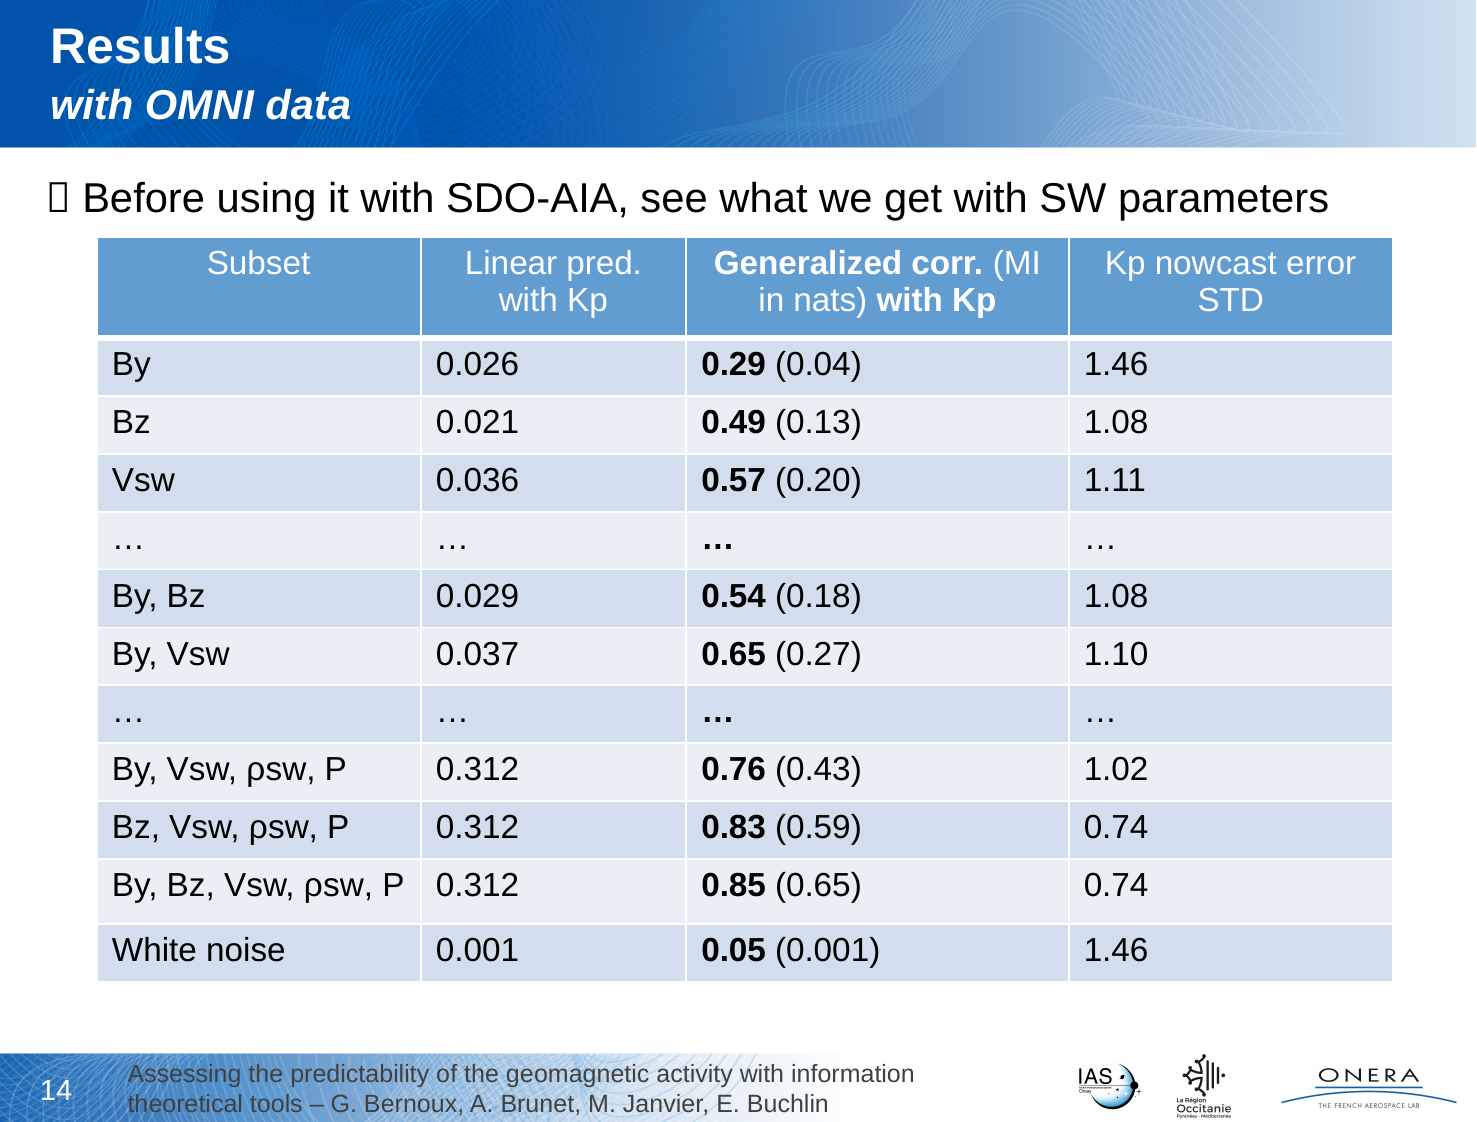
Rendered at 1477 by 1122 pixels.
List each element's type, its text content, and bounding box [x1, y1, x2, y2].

table_cell … [1070, 513, 1392, 569]
table_cell … [422, 513, 685, 569]
table_cell … [98, 686, 420, 742]
table_cell 0.037 [422, 628, 685, 684]
table_cell By, Vsw, ρsw, P [98, 744, 420, 800]
table_cell 1.11 [1070, 455, 1392, 511]
table_cell 0.65 (0.27) [687, 628, 1068, 684]
table_cell … [687, 513, 1068, 569]
table_cell 0.76 (0.43) [687, 744, 1068, 800]
table_cell 0.05 (0.001) [687, 925, 1068, 981]
picture [0, 0, 1476, 1122]
footer Assessing the predictability of the geomagnetic activity with information theoretical tools – G. Bernoux, A. Brunet, M. Janvier, E. Buchlin [112, 1053, 933, 1122]
table_cell 1.08 [1070, 570, 1392, 627]
table_header Generalized corr. (MI in nats) with Kp [687, 238, 1068, 335]
table_cell 0.312 [422, 744, 685, 800]
table_cell Bz, Vsw, ρsw, P [98, 802, 420, 858]
table_cell 0.74 [1070, 802, 1392, 858]
table_cell 0.029 [422, 570, 685, 627]
table_cell … [687, 686, 1068, 742]
table_header Linear pred. with Kp [422, 238, 685, 335]
table_cell 1.08 [1070, 397, 1392, 453]
table_cell 0.001 [422, 925, 685, 981]
table_cell … [98, 513, 420, 569]
table_cell 0.49 (0.13) [687, 397, 1068, 453]
table_cell 0.85 (0.65) [687, 860, 1068, 923]
table_cell 0.312 [422, 860, 685, 923]
slide_number 14 [0, 1053, 112, 1122]
table_cell 1.02 [1070, 744, 1392, 800]
table_cell 0.57 (0.20) [687, 455, 1068, 511]
table_cell 0.54 (0.18) [687, 570, 1068, 627]
text_box  Before using it with SDO-AIA, see what we get with SW parameters [31, 163, 1459, 229]
table_cell Vsw [98, 455, 420, 511]
table_header Kp nowcast error STD [1070, 238, 1392, 335]
table_cell By, Bz [98, 570, 420, 627]
table_header Subset [98, 238, 420, 335]
table_cell By, Bz, Vsw, ρsw, P [98, 860, 420, 923]
table_cell 1.46 [1070, 925, 1392, 981]
table_cell 0.026 [422, 341, 685, 395]
table_cell 0.74 [1070, 860, 1392, 923]
title Results with OMNI data [50, 0, 1411, 147]
table_cell 0.036 [422, 455, 685, 511]
table_cell 0.83 (0.59) [687, 802, 1068, 858]
table_cell … [1070, 686, 1392, 742]
table_cell By, Vsw [98, 628, 420, 684]
table_cell 0.29 (0.04) [687, 341, 1068, 395]
table_cell Bz [98, 397, 420, 453]
table_cell … [422, 686, 685, 742]
table_cell 0.312 [422, 802, 685, 858]
table_cell White noise [98, 925, 420, 981]
table_cell 1.46 [1070, 341, 1392, 395]
table_cell 1.10 [1070, 628, 1392, 684]
table_cell By [98, 341, 420, 395]
table_cell 0.021 [422, 397, 685, 453]
